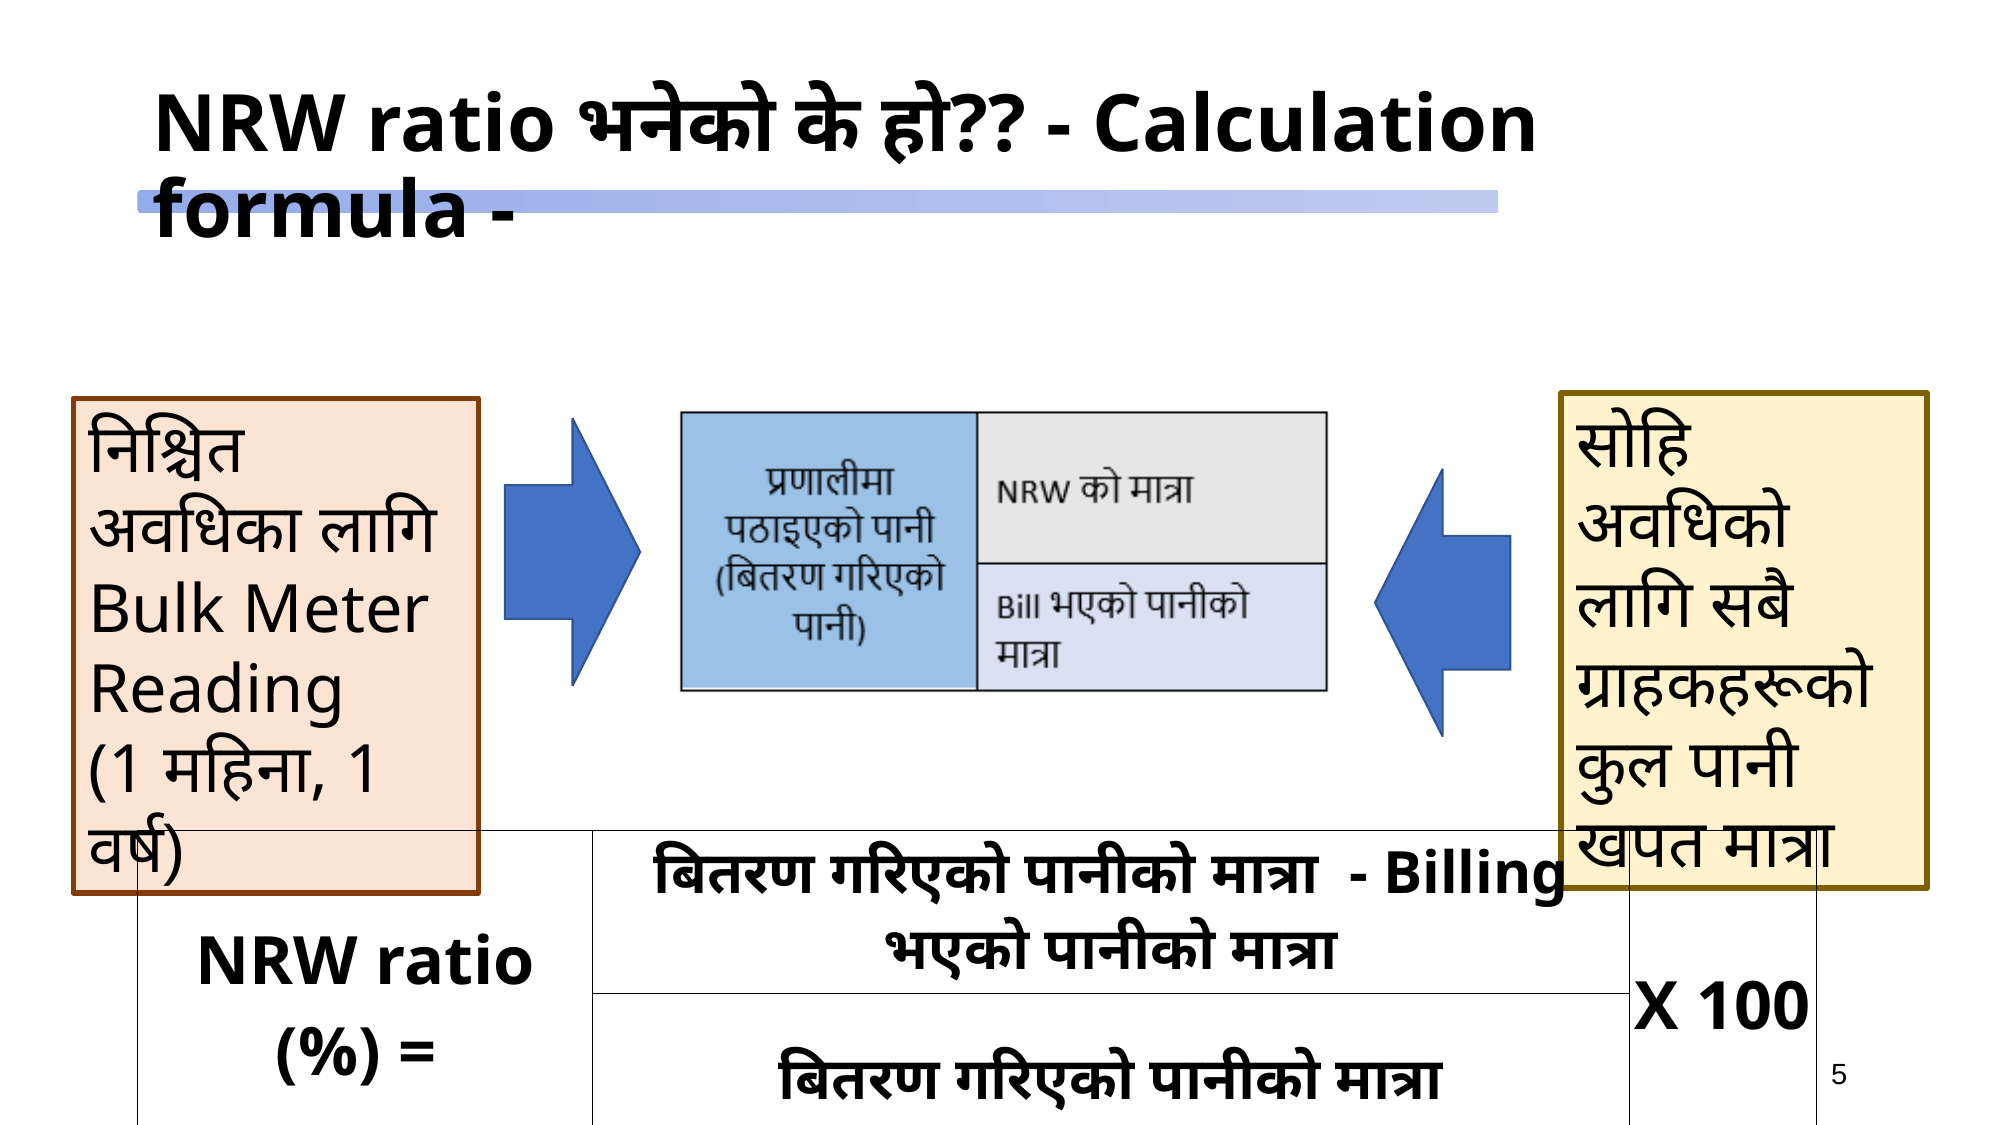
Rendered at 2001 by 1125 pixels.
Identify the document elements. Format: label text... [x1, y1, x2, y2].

title NRW ratio भनेको के हो?? - Calculation formula - [137, 59, 1863, 278]
text_box सोहि अवधिको लागि सबै ग्राहकहरूको कुल पानी खपत मात्रा [1561, 393, 1927, 889]
table_header NRW ratio (%) = [138, 831, 592, 1125]
slide_number 5 [1817, 1042, 1863, 1103]
text_box निश्चित अवधिका लागि Bulk Meter Reading (1 महिना, 1 वर्ष) [73, 398, 479, 893]
text_box [504, 418, 641, 686]
picture [663, 394, 1352, 714]
table_cell बितरण गरिएको पानीको मात्रा [593, 994, 1629, 1125]
text_box [1374, 468, 1511, 737]
table_header X 100 [1630, 831, 1816, 1125]
table_header बितरण गरिएको पानीको मात्रा - Billing भएको पानीको मात्रा [593, 831, 1629, 993]
